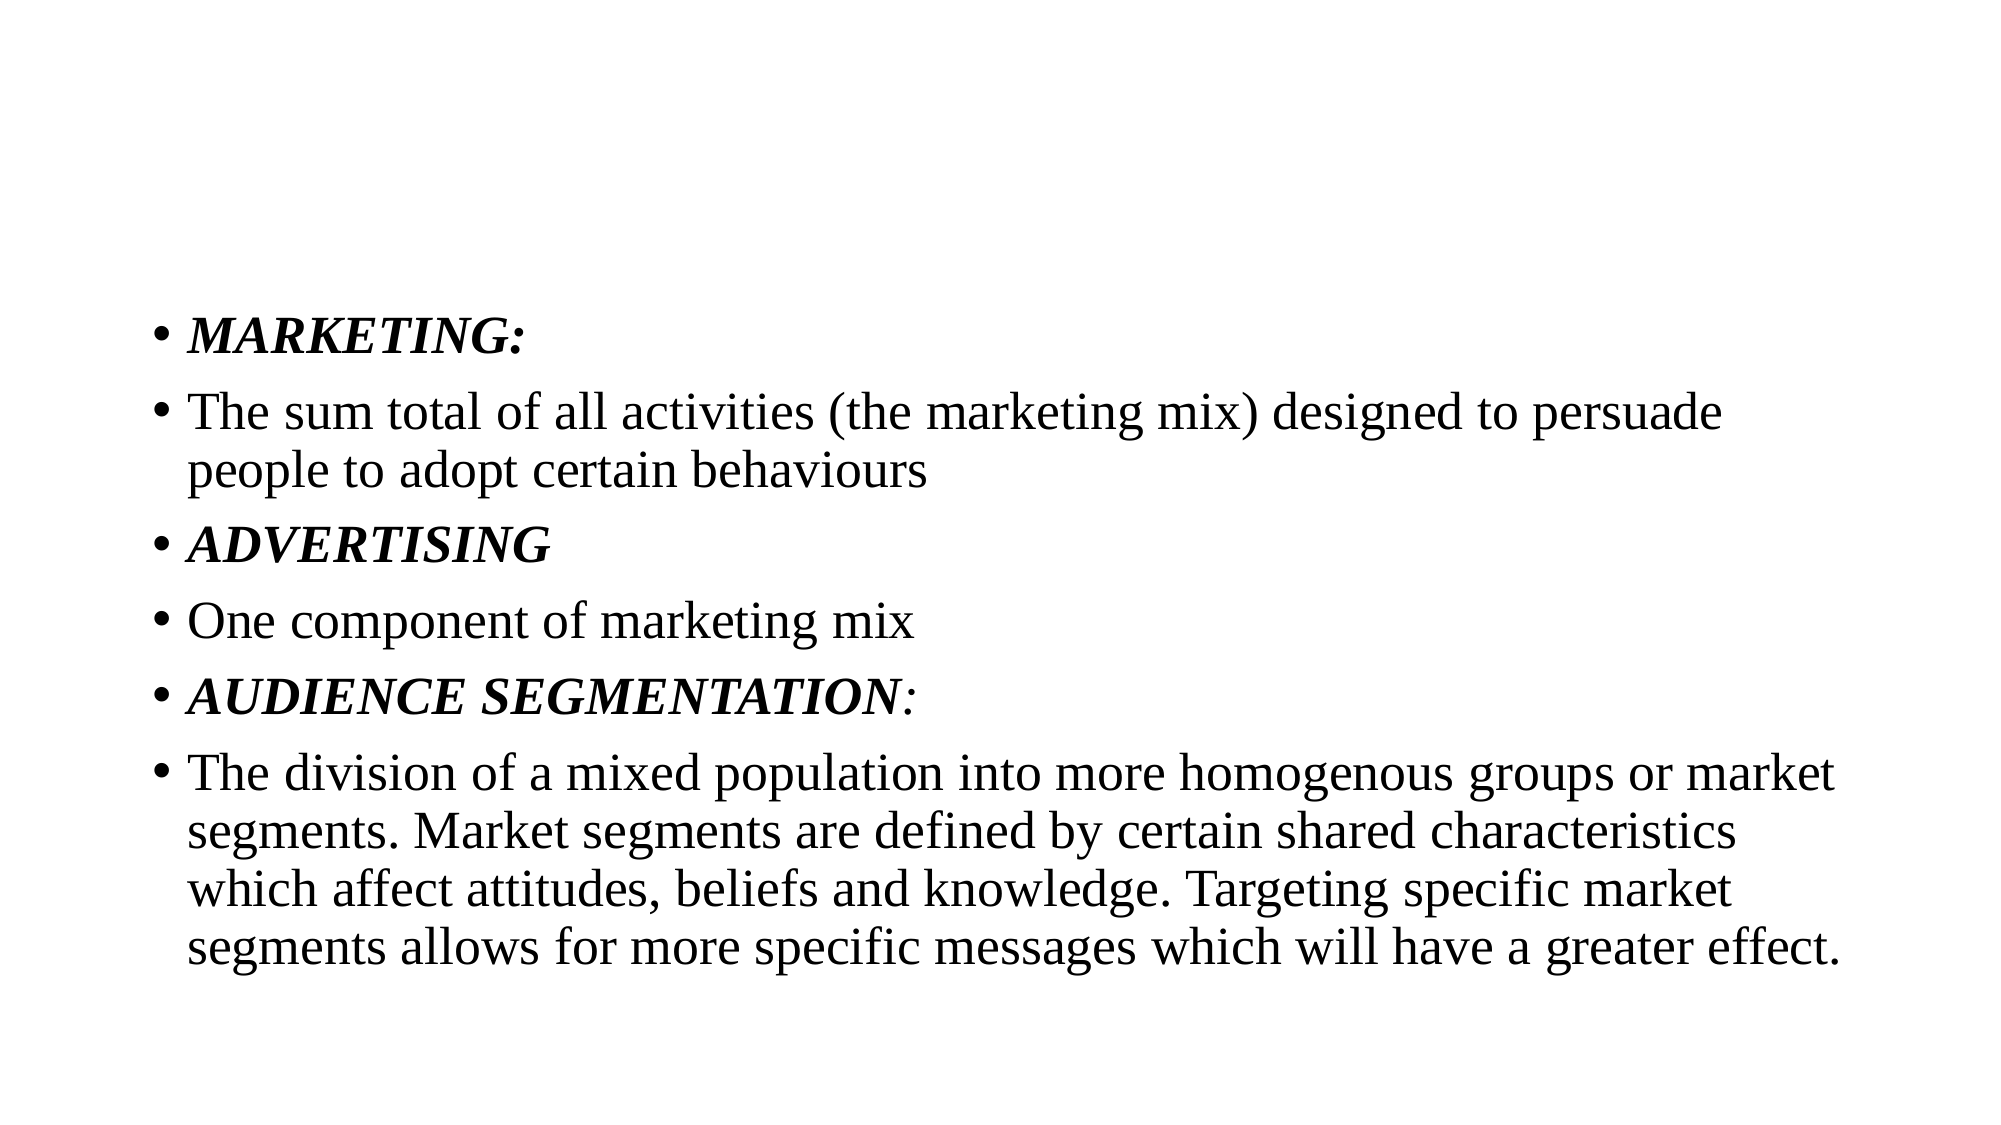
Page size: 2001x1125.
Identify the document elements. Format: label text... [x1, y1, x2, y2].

list MARKETING: The sum total of all activities (the marketing mix) designed to persuade people to adopt certain behaviours ADVERTISING One component of marketing mix AUDIENCE SEGMENTATION: The division of a mixed population into more homogenous groups or market segments. Market segments are defined by certain shared characteristics which affect attitudes, beliefs and knowledge. Targeting specific market segments allows for more specific messages which will have a greater effect. [137, 299, 1863, 1014]
